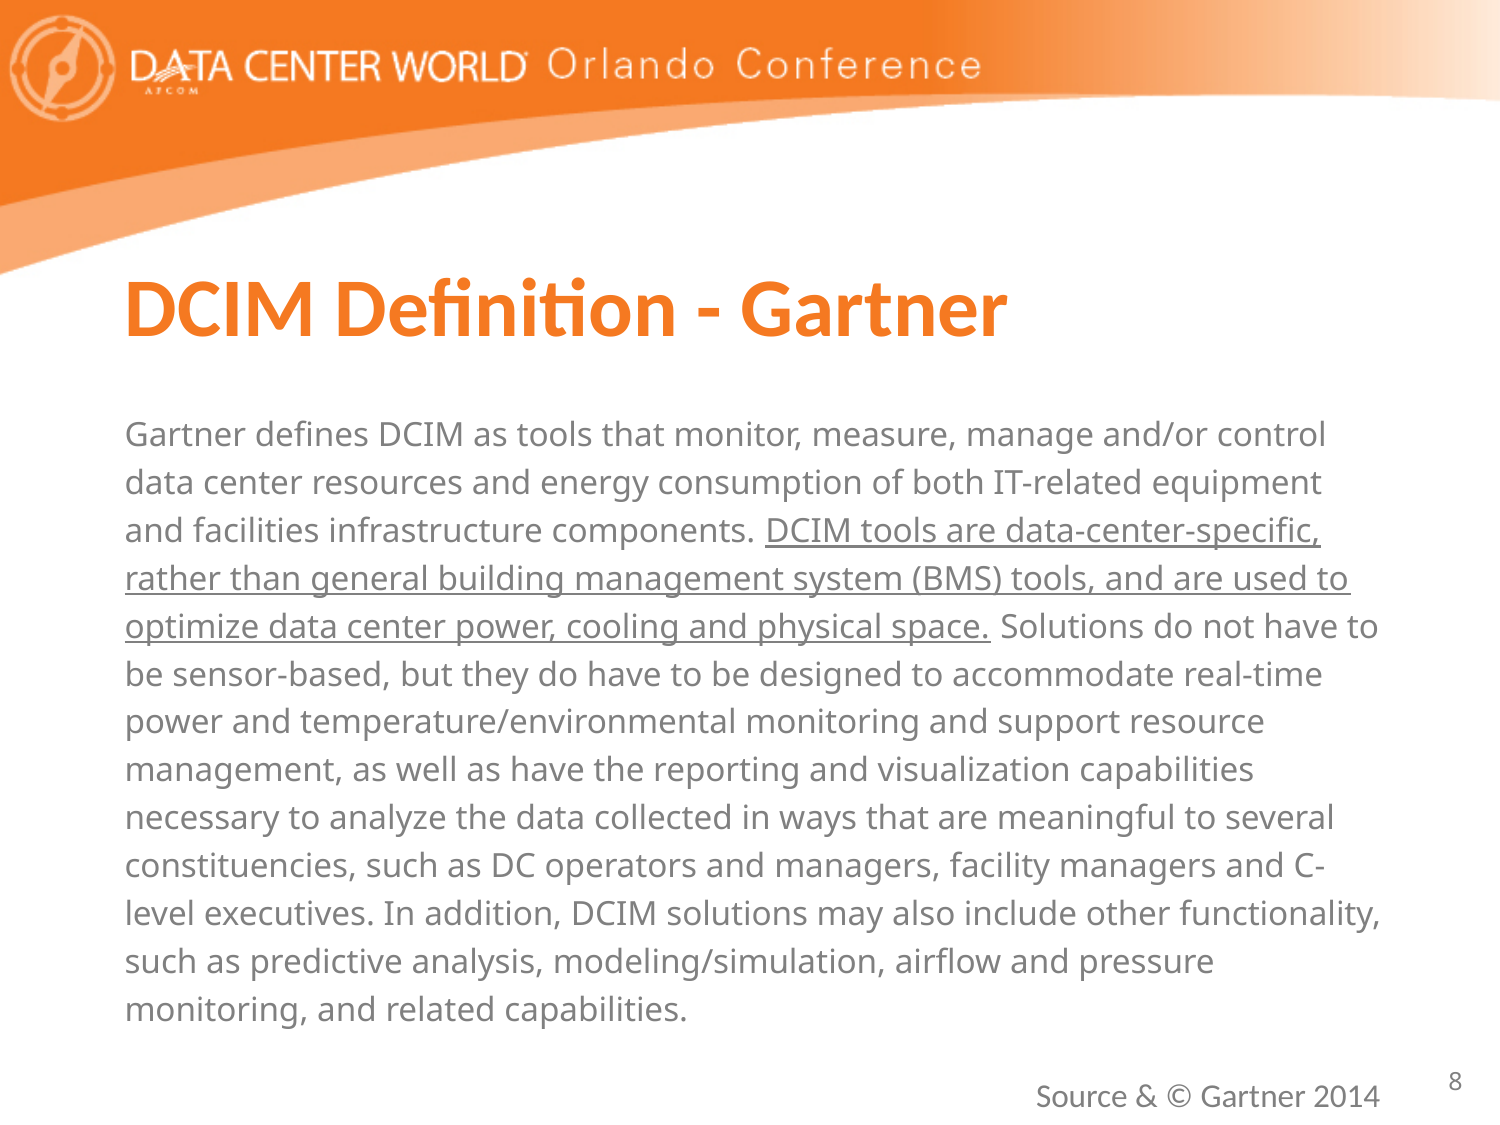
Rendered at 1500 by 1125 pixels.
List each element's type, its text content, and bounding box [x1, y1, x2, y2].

picture [0, 0, 1500, 1125]
title DCIM Definition - Gartner [109, 256, 1404, 370]
list Gartner defines DCIM as tools that monitor, measure, manage and/or control data center resources and energy consumption of both IT-related equipment and facilities infrastructure components. DCIM tools are data-center-specific, rather than general building management system (BMS) tools, and are used to optimize data center power, cooling and physical space. Solutions do not have to be sensor-based, but they do have to be designed to accommodate real-time power and temperature/environmental monitoring and support resource management, as well as have the reporting and visualization capabilities necessary to analyze the data collected in ways that are meaningful to several constituencies, such as DC operators and managers, facility managers and C-level executives. In addition, DCIM solutions may also include other functionality, such as predictive analysis, modeling/simulation, airflow and pressure monitoring, and related capabilities. [109, 397, 1404, 1014]
text_box Source & © Gartner 2014 [1021, 1061, 1418, 1122]
